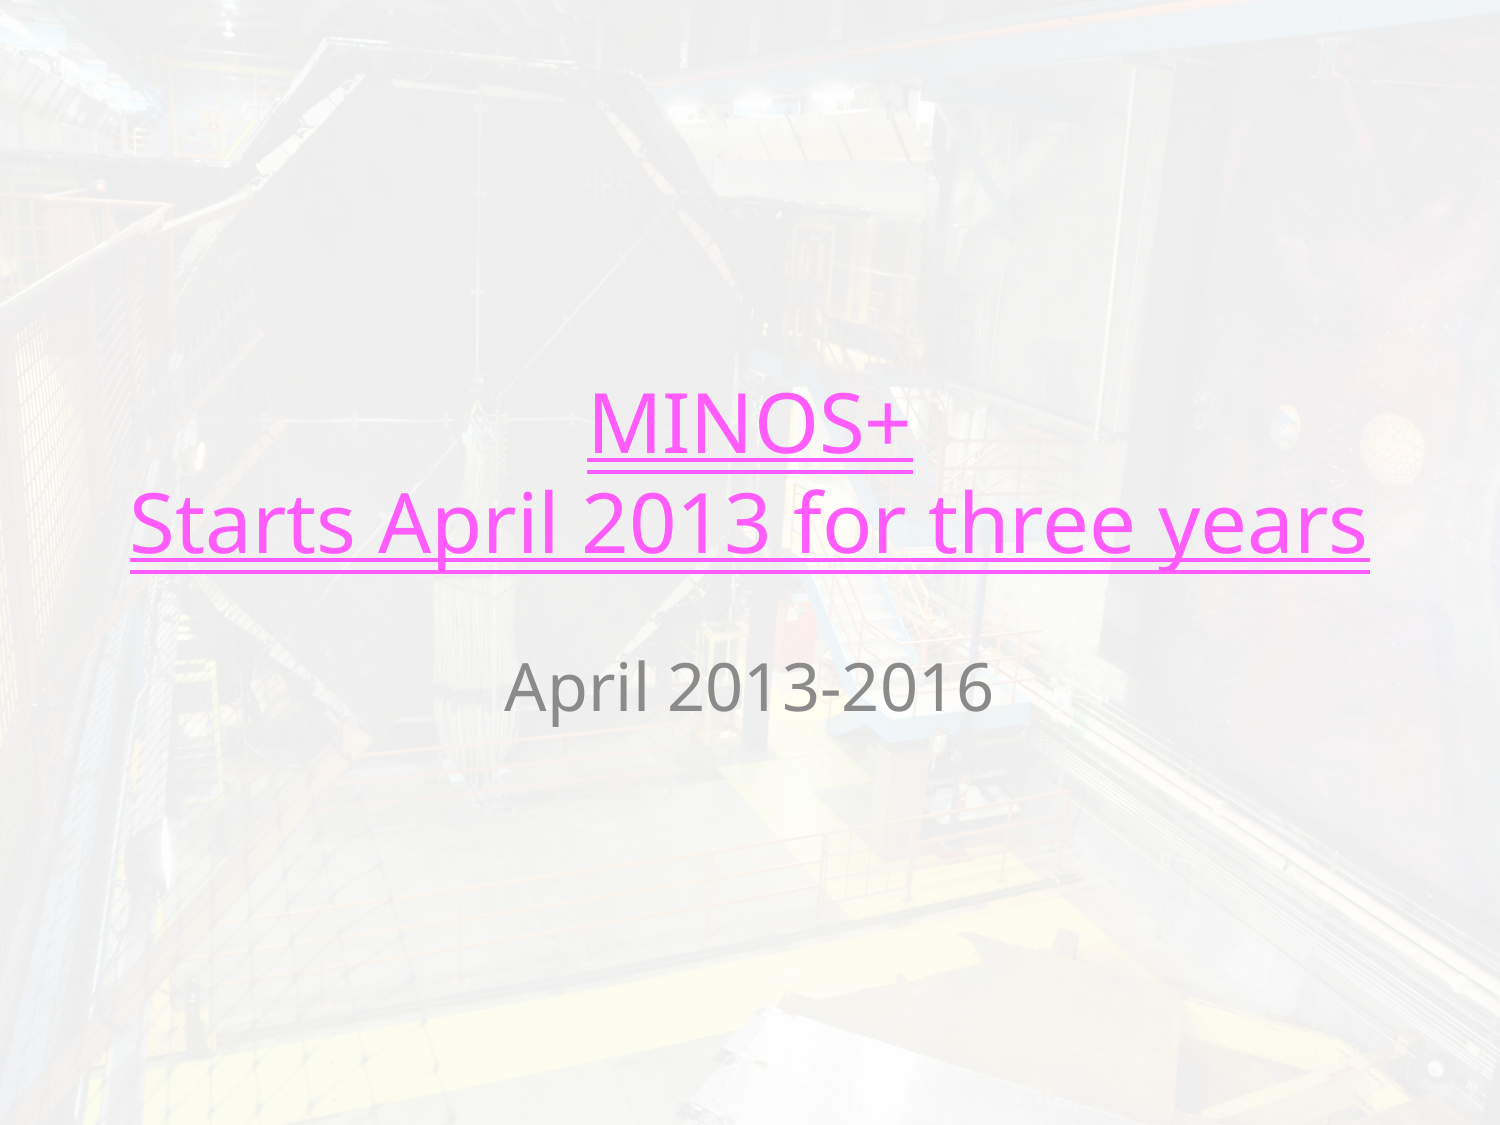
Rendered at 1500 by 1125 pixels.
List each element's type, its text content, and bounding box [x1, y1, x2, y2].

title MINOS+ Starts April 2013 for three years [112, 349, 1388, 591]
subtitle April 2013-2016 [225, 637, 1275, 925]
